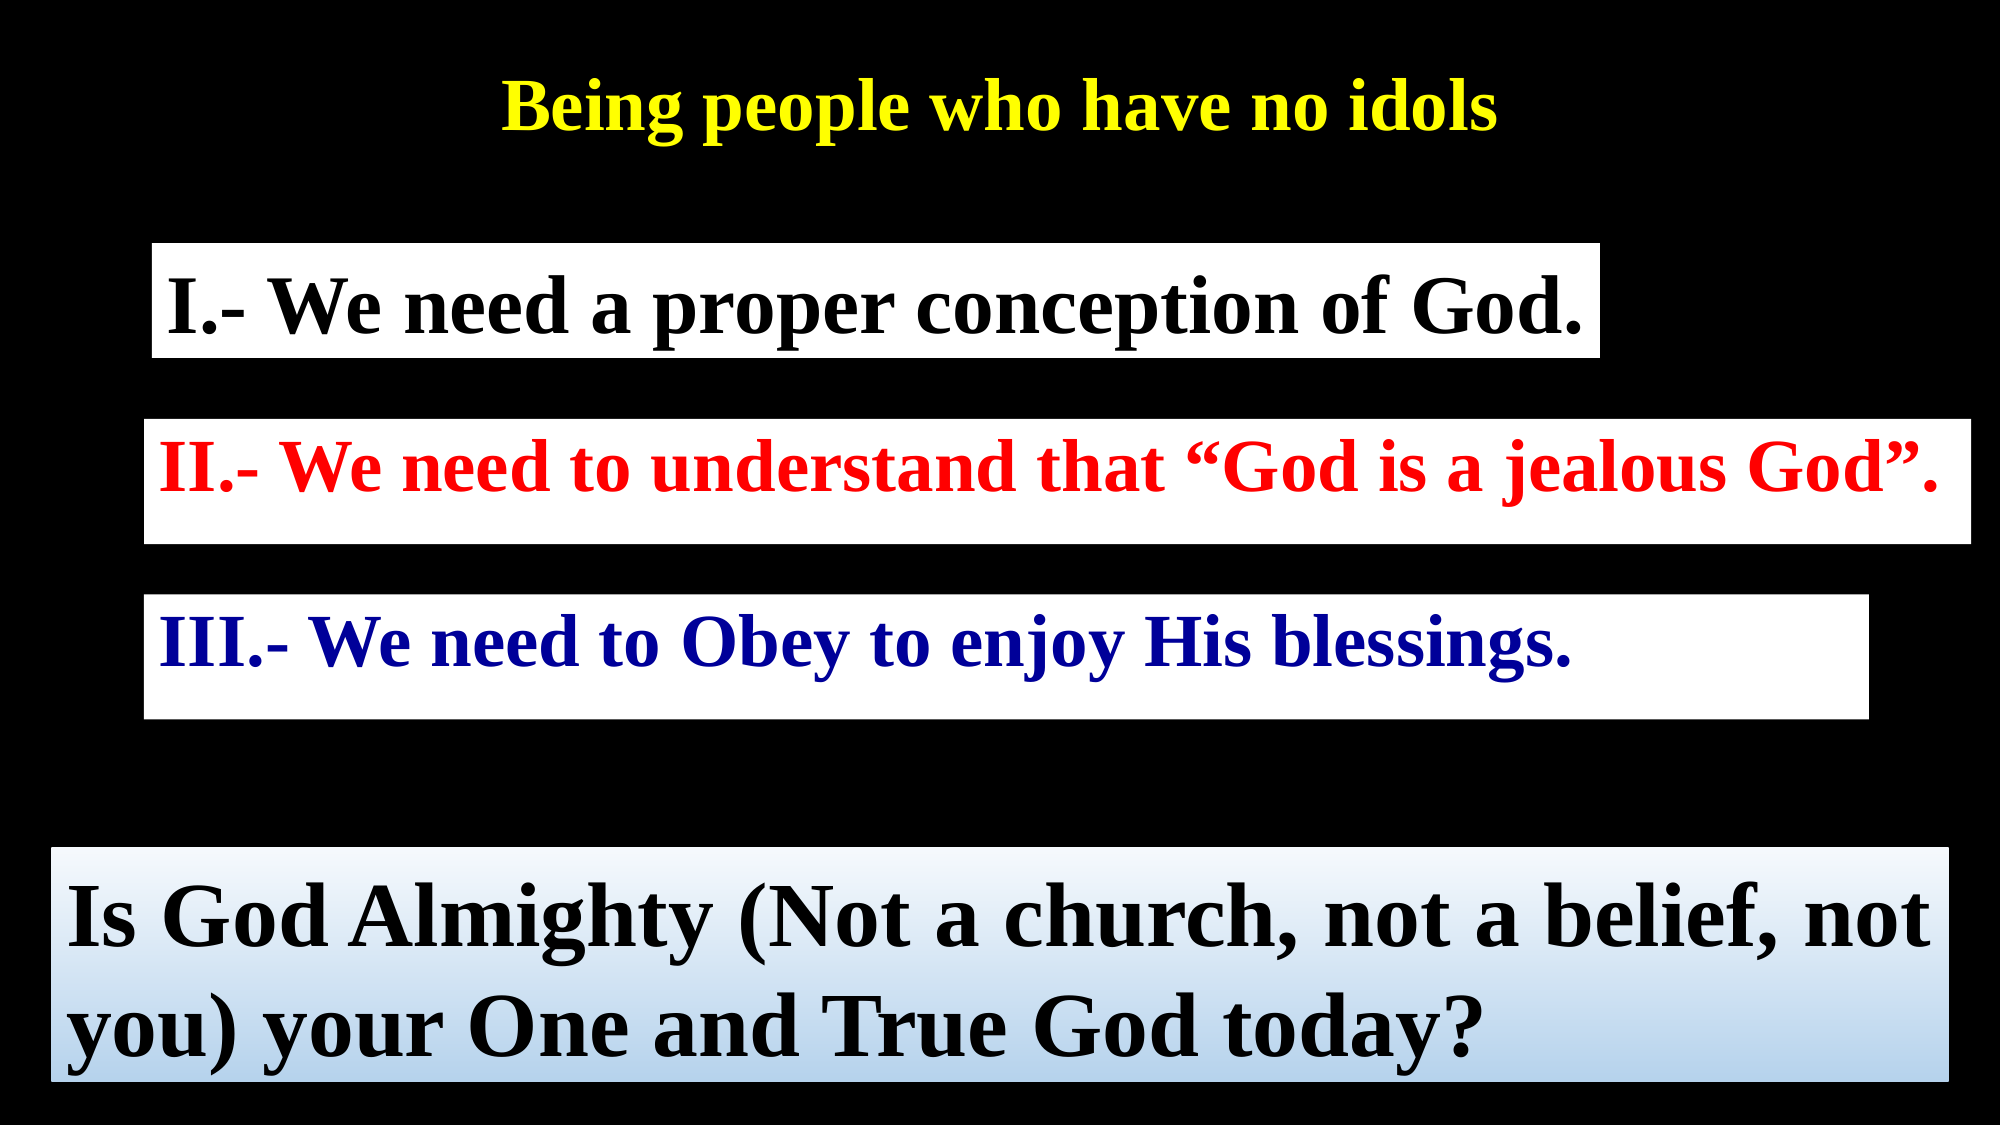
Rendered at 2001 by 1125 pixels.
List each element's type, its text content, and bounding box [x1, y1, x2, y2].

text_box I.- We need a proper conception of God. [151, 243, 1600, 358]
title Being people who have no idols [137, 0, 1863, 216]
text_box III.- We need to Obey to enjoy His blessings. [143, 594, 1869, 720]
text_box II.- We need to understand that “God is a jealous God”. [144, 418, 1972, 545]
text_box Is God Almighty (Not a church, not a belief, not you) your One and True God today? [51, 847, 1949, 1082]
